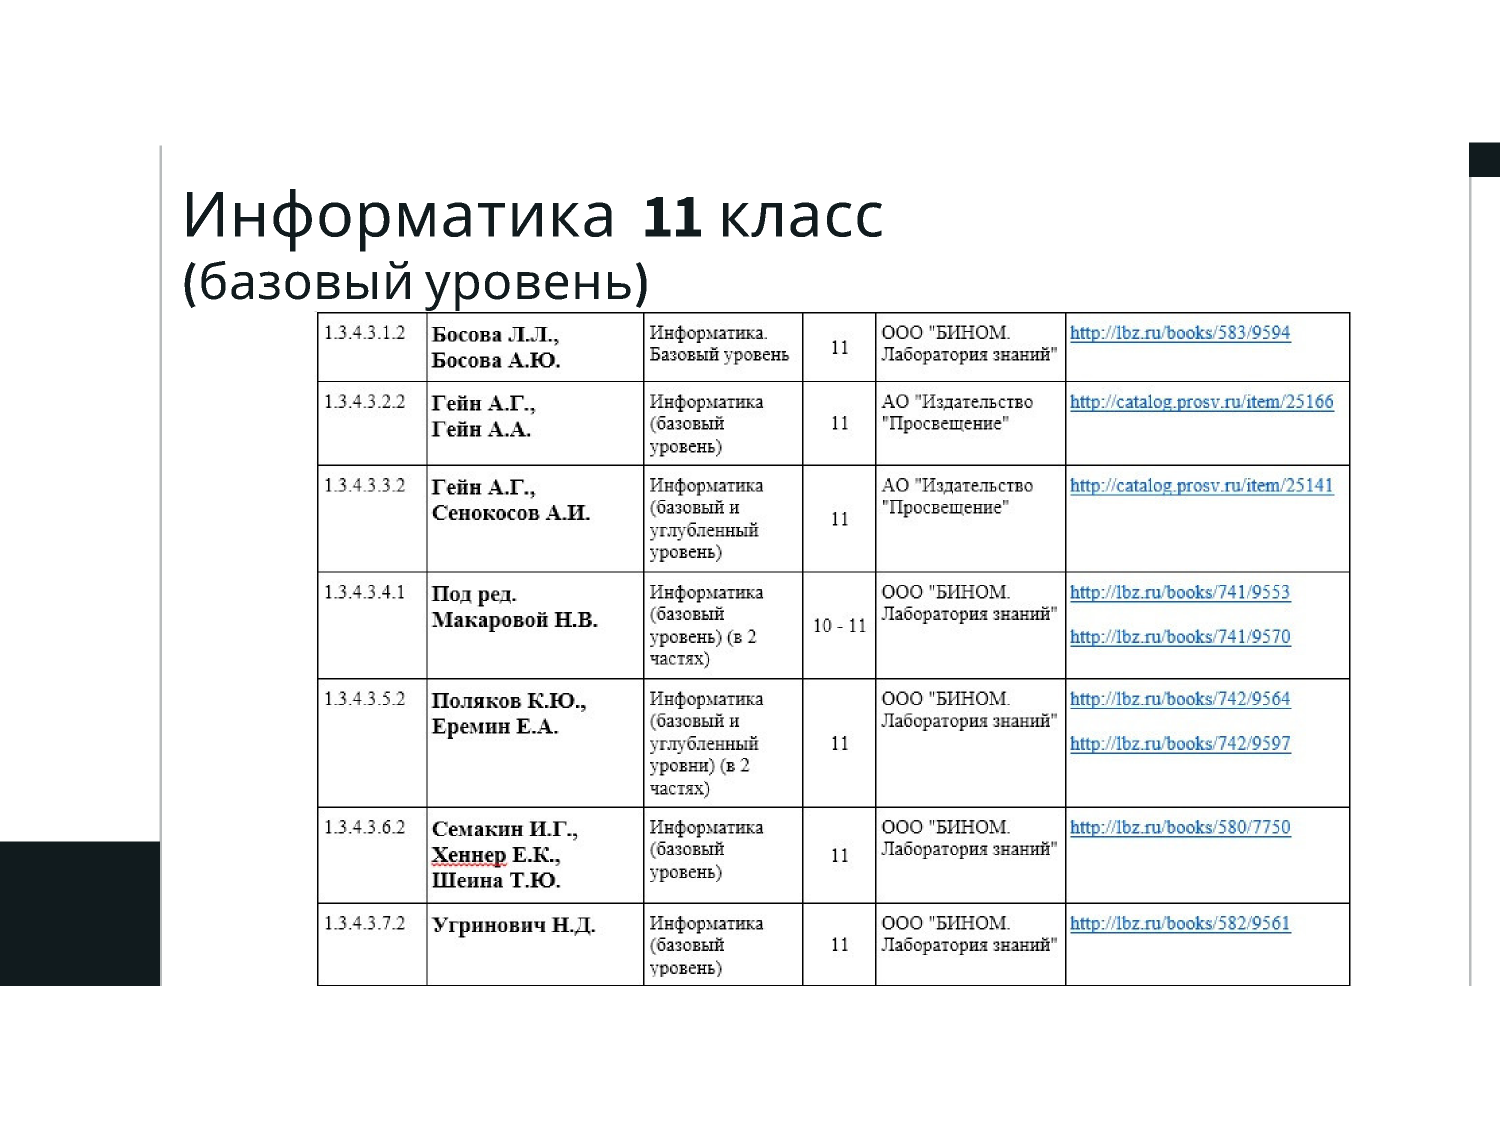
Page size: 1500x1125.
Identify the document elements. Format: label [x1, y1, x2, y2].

picture [0, 141, 1500, 987]
